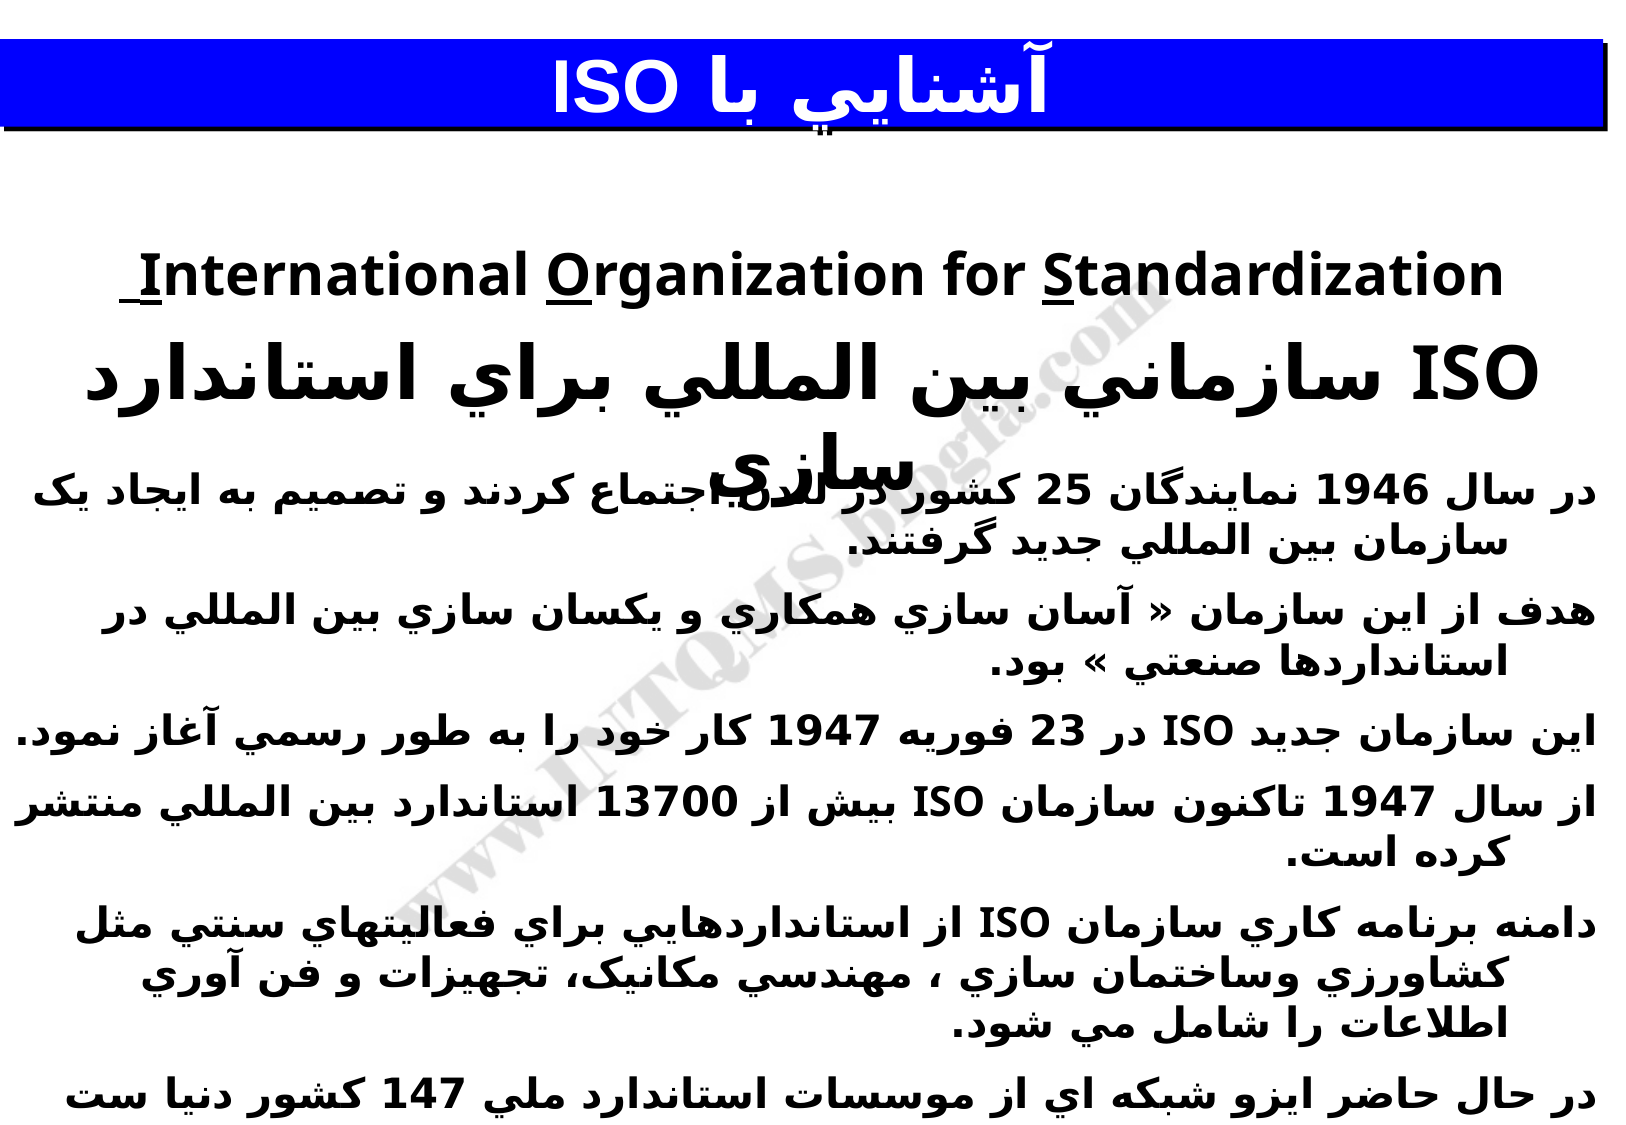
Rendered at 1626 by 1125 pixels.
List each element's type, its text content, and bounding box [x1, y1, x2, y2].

text_box در سال 1946 نمايندگان 25 کشور در لندن اجتماع کردند و تصميم به ايجاد يک سازمان بين المللي جديد گرفتند. هدف از اين سازمان « آسان سازي همکاري و يکسان سازي بين المللي در استانداردها صنعتي » بود. اين سازمان جديد ISO در 23 فوريه 1947 کار خود را به طور رسمي آغاز نمود. از سال 1947 تاکنون سازمان ISO بيش از 13700 استاندارد بين المللي منتشر کرده است. دامنه برنامه کاري سازمان ISO از استانداردهايي براي فعاليتهاي سنتي مثل کشاورزي وساختمان سازي ، مهندسي مکانيک، تجهيزات و فن آوري اطلاعات را شامل مي شود. در حال حاضر ايزو شبکه اي از موسسات استاندارد ملي 147 کشور دنيا ست [0, 505, 1598, 1117]
title آشنايي با ISO [0, 38, 1604, 127]
text_box ISO سازماني بين المللي براي استاندارد سازي [0, 324, 1625, 505]
text_box International Organization for Standardization [0, 237, 1625, 308]
